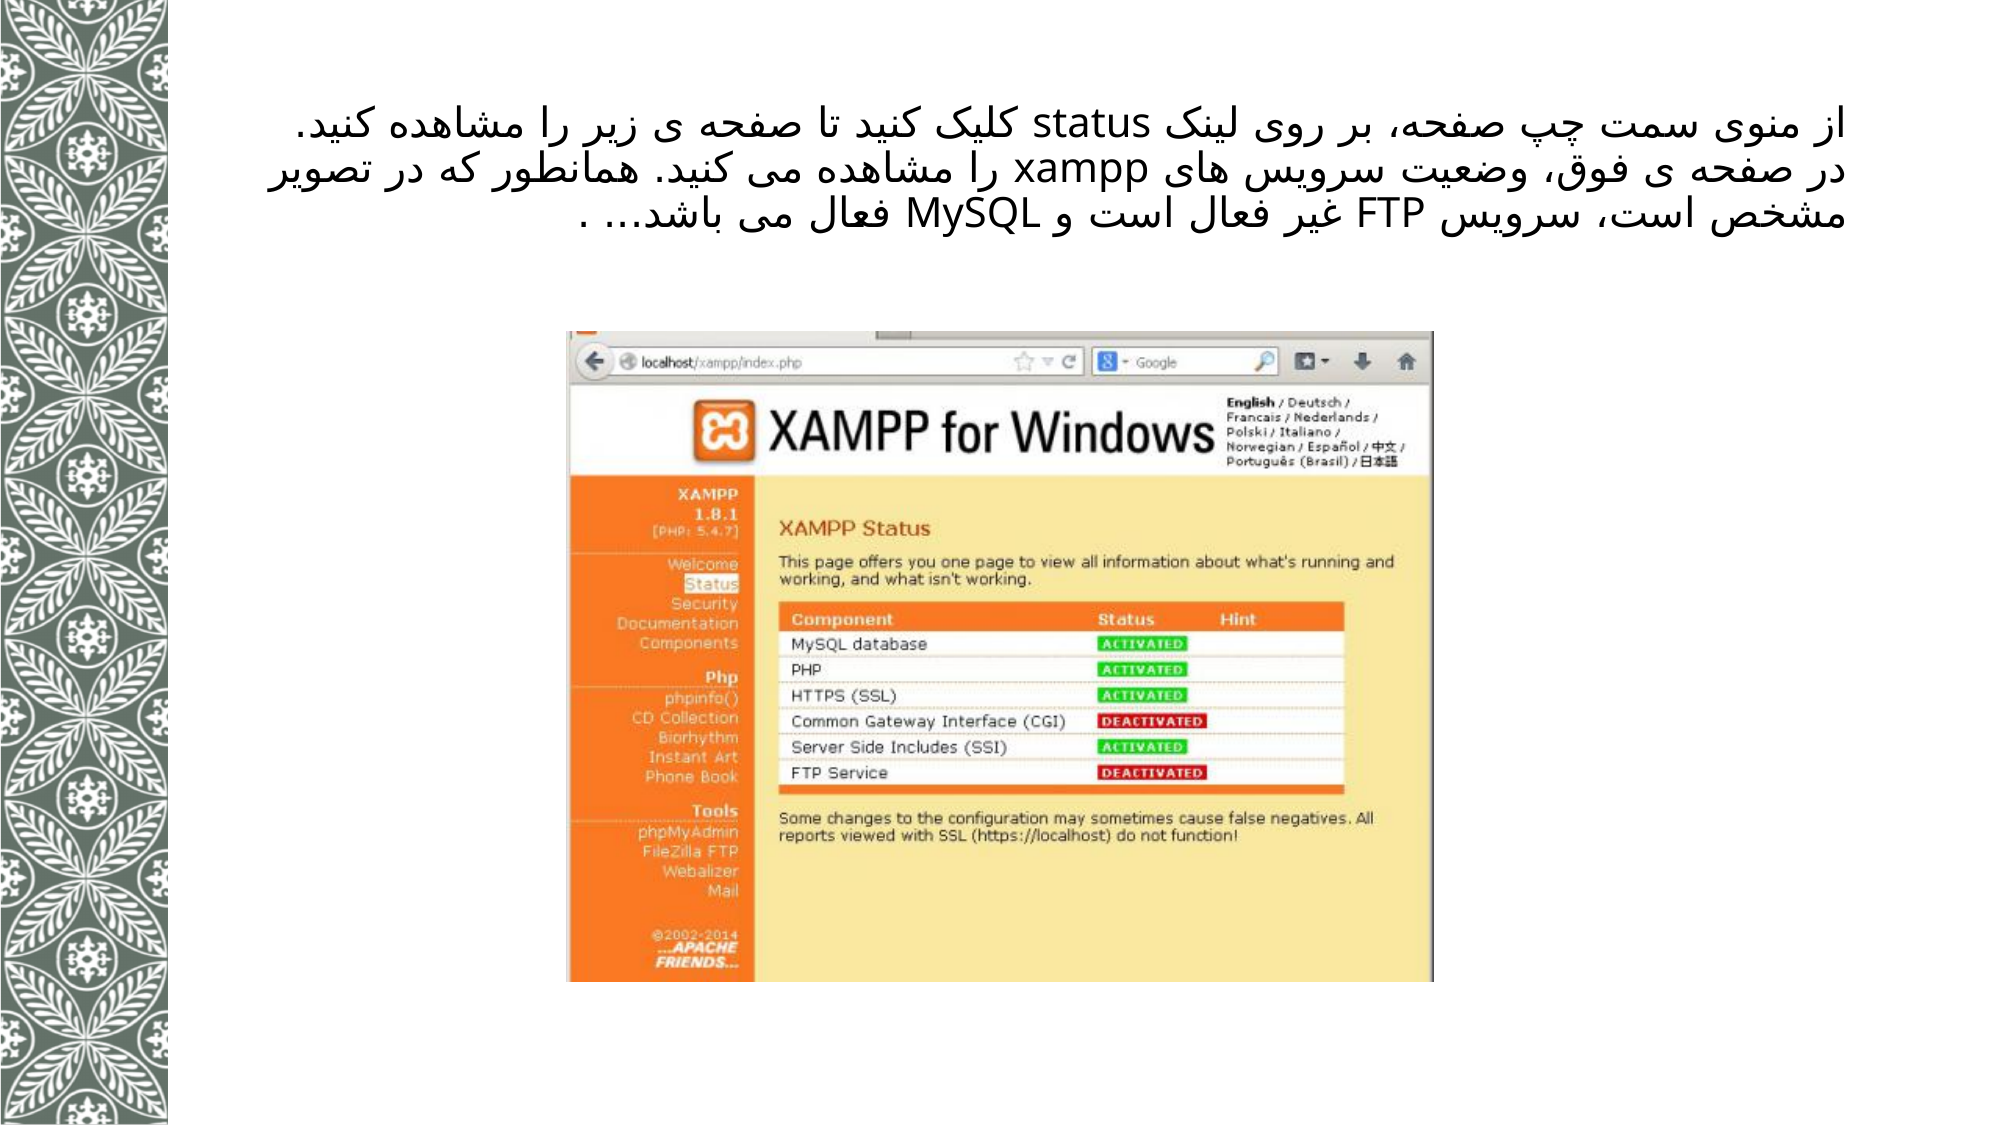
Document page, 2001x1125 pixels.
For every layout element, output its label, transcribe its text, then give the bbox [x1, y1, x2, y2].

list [566, 331, 1434, 982]
title از منوی سمت چپ صفحه، بر روی لینک status کلیک کنید تا صفحه ی زیر را مشاهده کنید. در صفحه ی فوق، وضعیت سرویس های xampp را مشاهده می کنید. همانطور که در تصویر مشخص است، سرویس FTP غیر فعال است و MySQL فعال می باشد... . [168, 59, 1863, 278]
picture [0, 1, 646, 1124]
